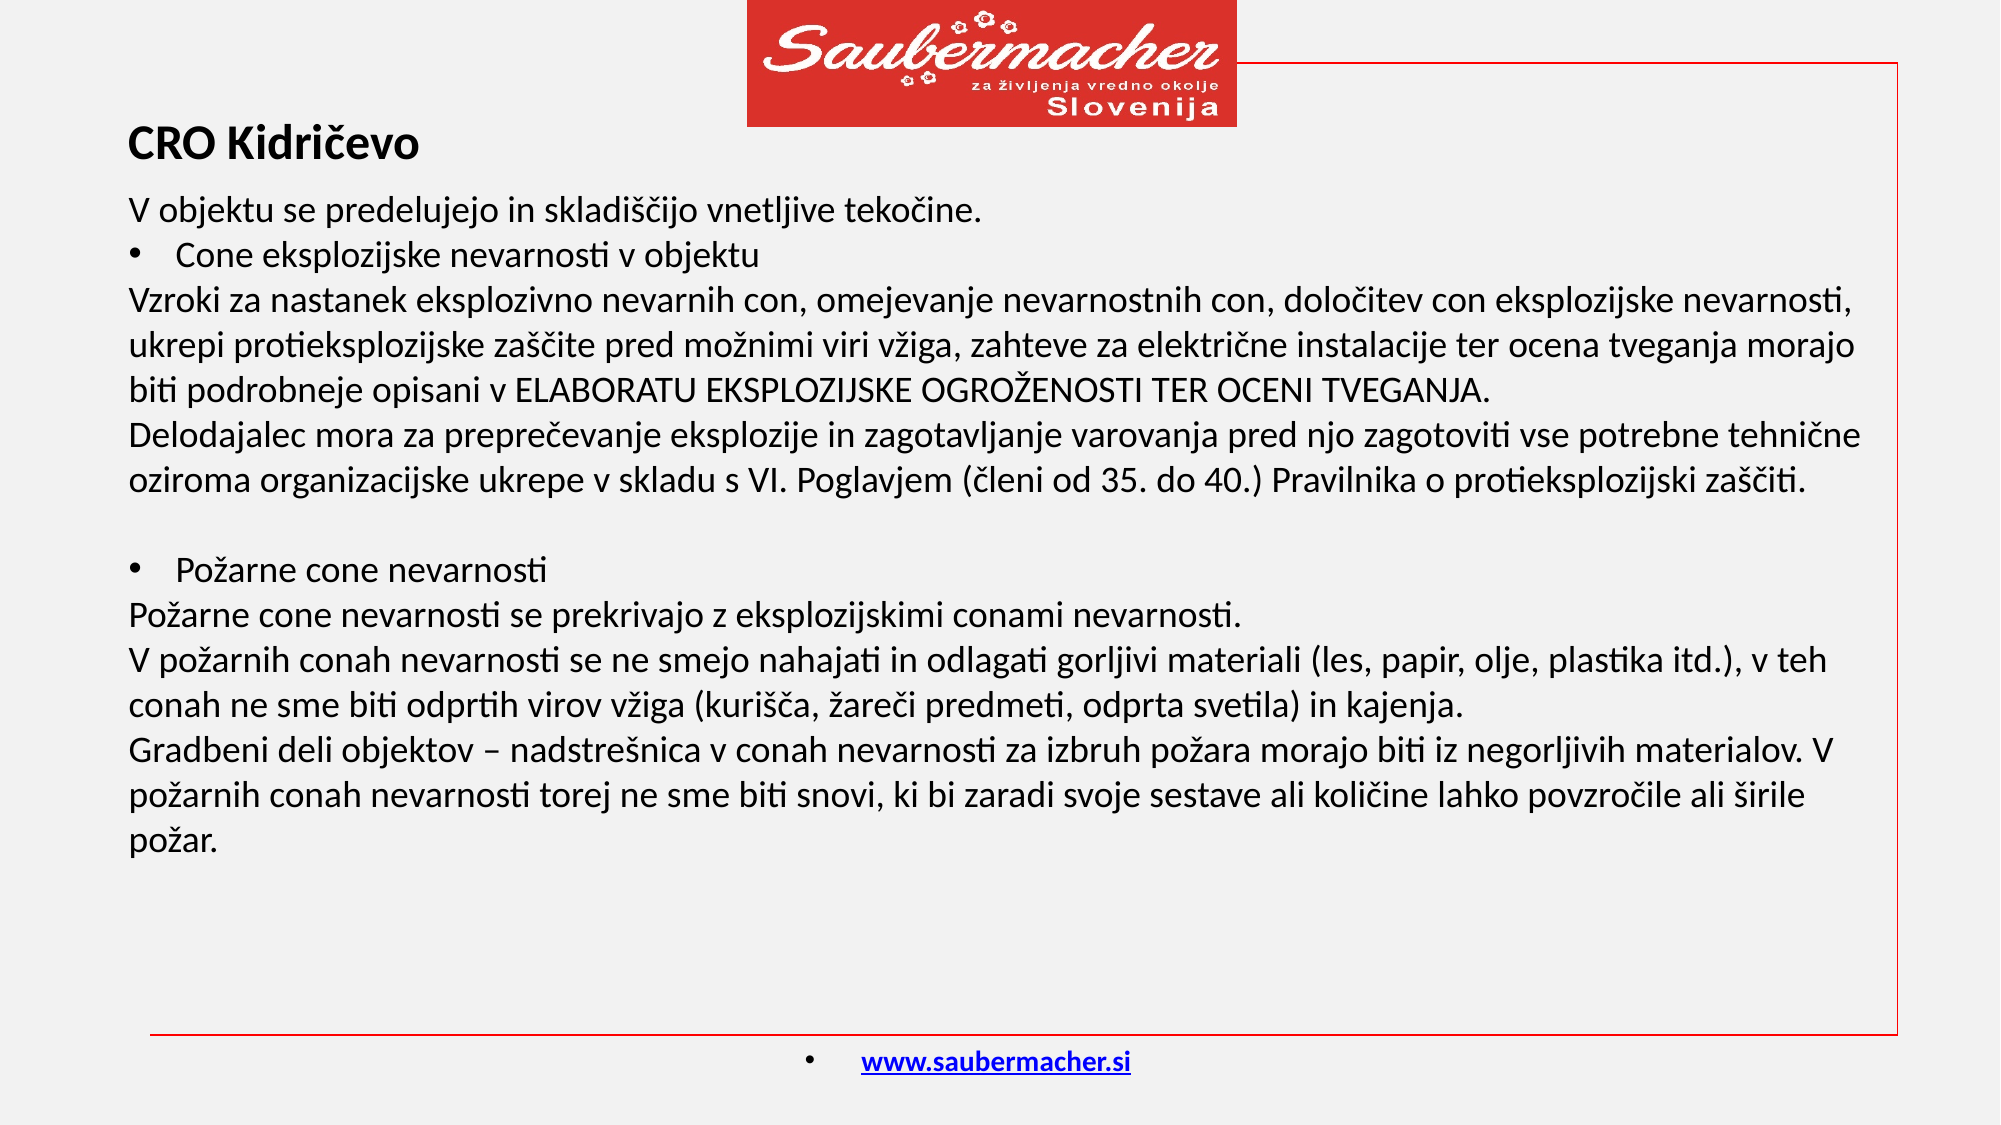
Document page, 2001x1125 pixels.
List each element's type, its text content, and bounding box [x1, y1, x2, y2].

picture [747, 0, 1237, 127]
text_box V objektu se predelujejo in skladiščijo vnetljive tekočine. Cone eksplozijske nevarnosti v objektu Vzroki za nastanek eksplozivno nevarnih con, omejevanje nevarnostnih con, določitev con eksplozijske nevarnosti, ukrepi protieksplozijske zaščite pred možnimi viri vžiga, zahteve za električne instalacije ter ocena tveganja morajo biti podrobneje opisani v ELABORATU EKSPLOZIJSKE OGROŽENOSTI TER OCENI TVEGANJA. Delodajalec mora za preprečevanje eksplozije in zagotavljanje varovanja pred njo zagotoviti vse potrebne tehnične oziroma organizacijske ukrepe v skladu s VI. Poglavjem (členi od 35. do 40.) Pravilnika o protieksplozijski zaščiti. Požarne cone nevarnosti Požarne cone nevarnosti se prekrivajo z eksplozijskimi conami nevarnosti. V požarnih conah nevarnosti se ne smejo nahajati in odlagati gorljivi materiali (les, papir, olje, plastika itd.), v teh conah ne sme biti odprtih virov vžiga (kurišča, žareči predmeti, odprta svetila) in kajenja. Gradbeni deli objektov – nadstrešnica v conah nevarnosti za izbruh požara morajo biti iz negorljivih materialov. V požarnih conah nevarnosti torej ne sme biti snovi, ki bi zaradi svoje sestave ali količine lahko povzročile ali širile požar. [113, 177, 1898, 918]
text_box CRO Kidričevo [113, 101, 481, 177]
